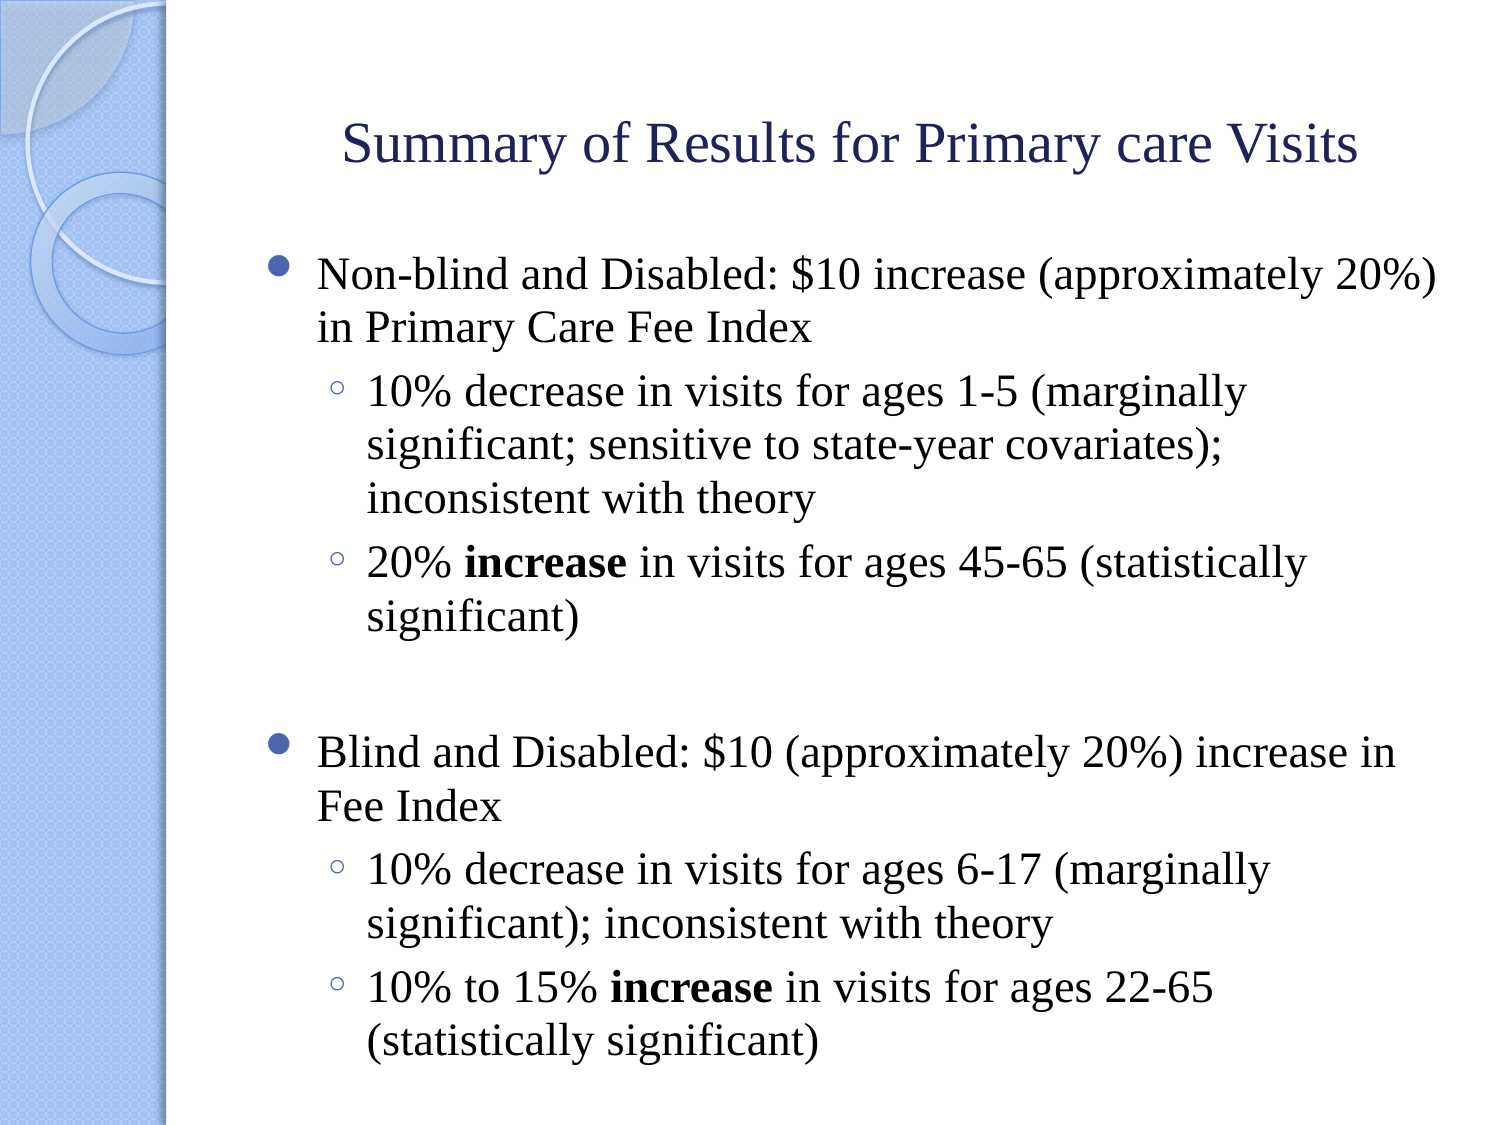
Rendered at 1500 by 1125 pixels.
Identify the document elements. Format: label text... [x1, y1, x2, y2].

list Non-blind and Disabled: $10 increase (approximately 20%) in Primary Care Fee Index 10% decrease in visits for ages 1-5 (marginally significant; sensitive to state-year covariates); inconsistent with theory 20% increase in visits for ages 45-65 (statistically significant) Blind and Disabled: $10 (approximately 20%) increase in Fee Index 10% decrease in visits for ages 6-17 (marginally significant); inconsistent with theory 10% to 15% increase in visits for ages 22-65 (statistically significant) [235, 237, 1466, 1075]
title Summary of Results for Primary care Visits [235, 45, 1466, 233]
